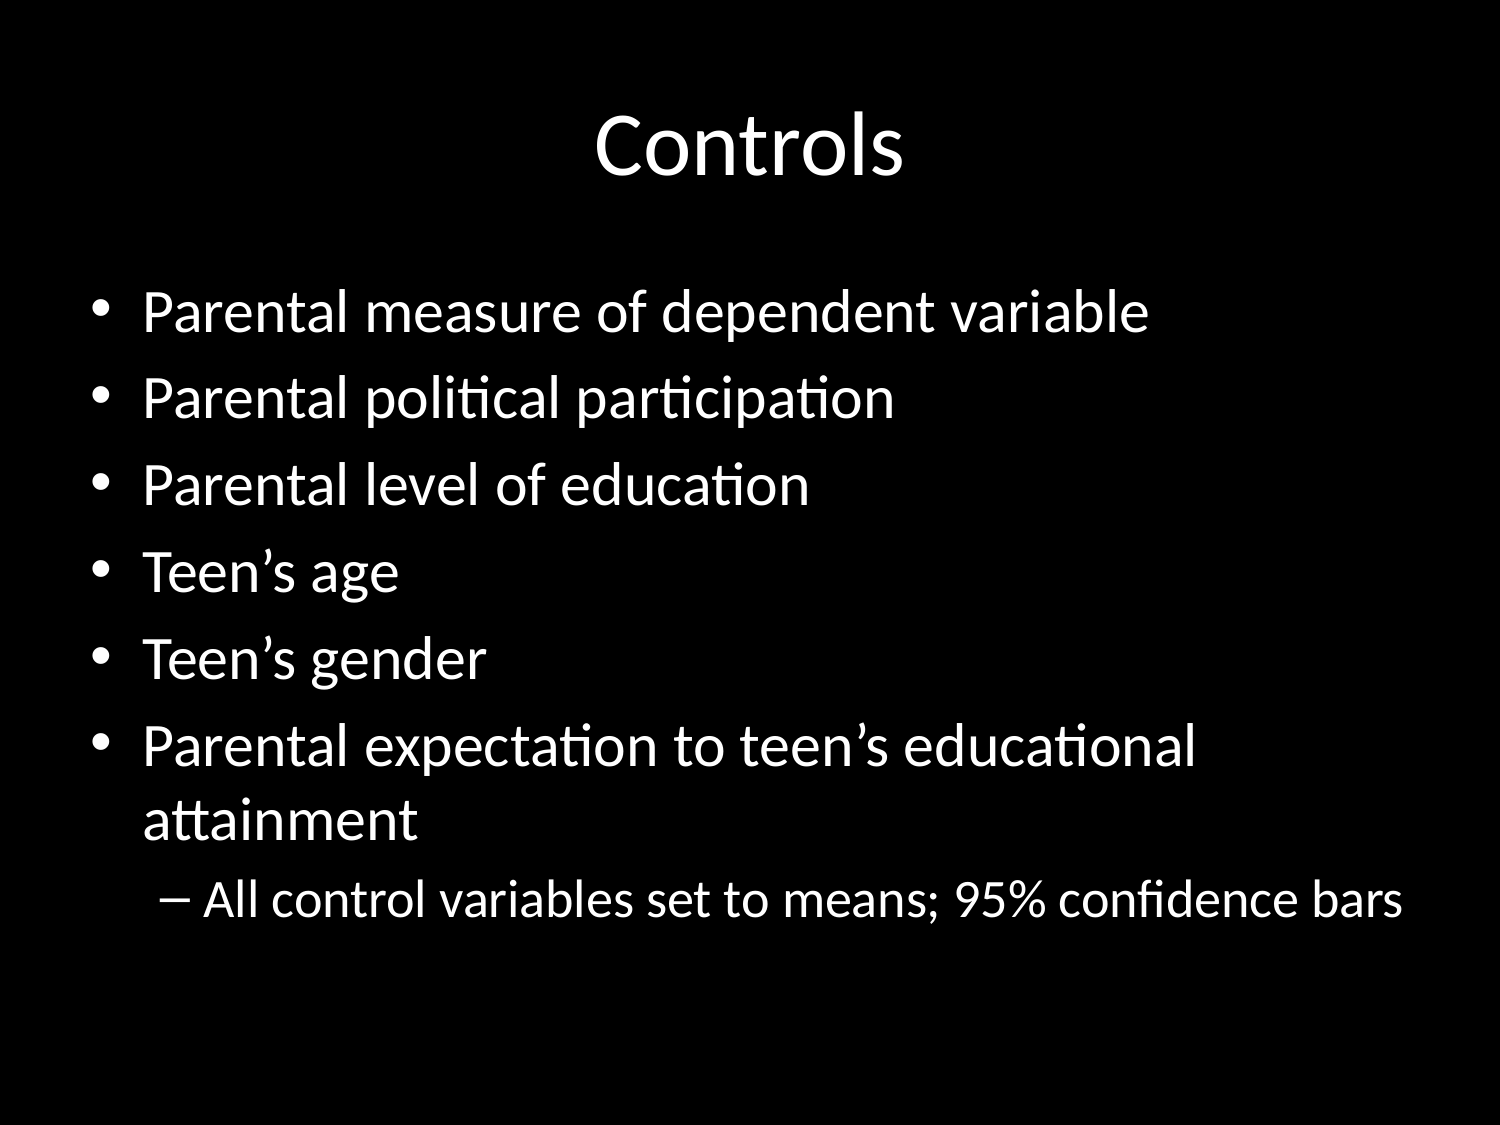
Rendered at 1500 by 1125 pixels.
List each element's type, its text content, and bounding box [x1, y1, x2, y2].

title Controls [75, 45, 1425, 233]
list Parental measure of dependent variable Parental political participation Parental level of education Teen’s age Teen’s gender Parental expectation to teen’s educational attainment All control variables set to means; 95% confidence bars [75, 262, 1425, 1005]
